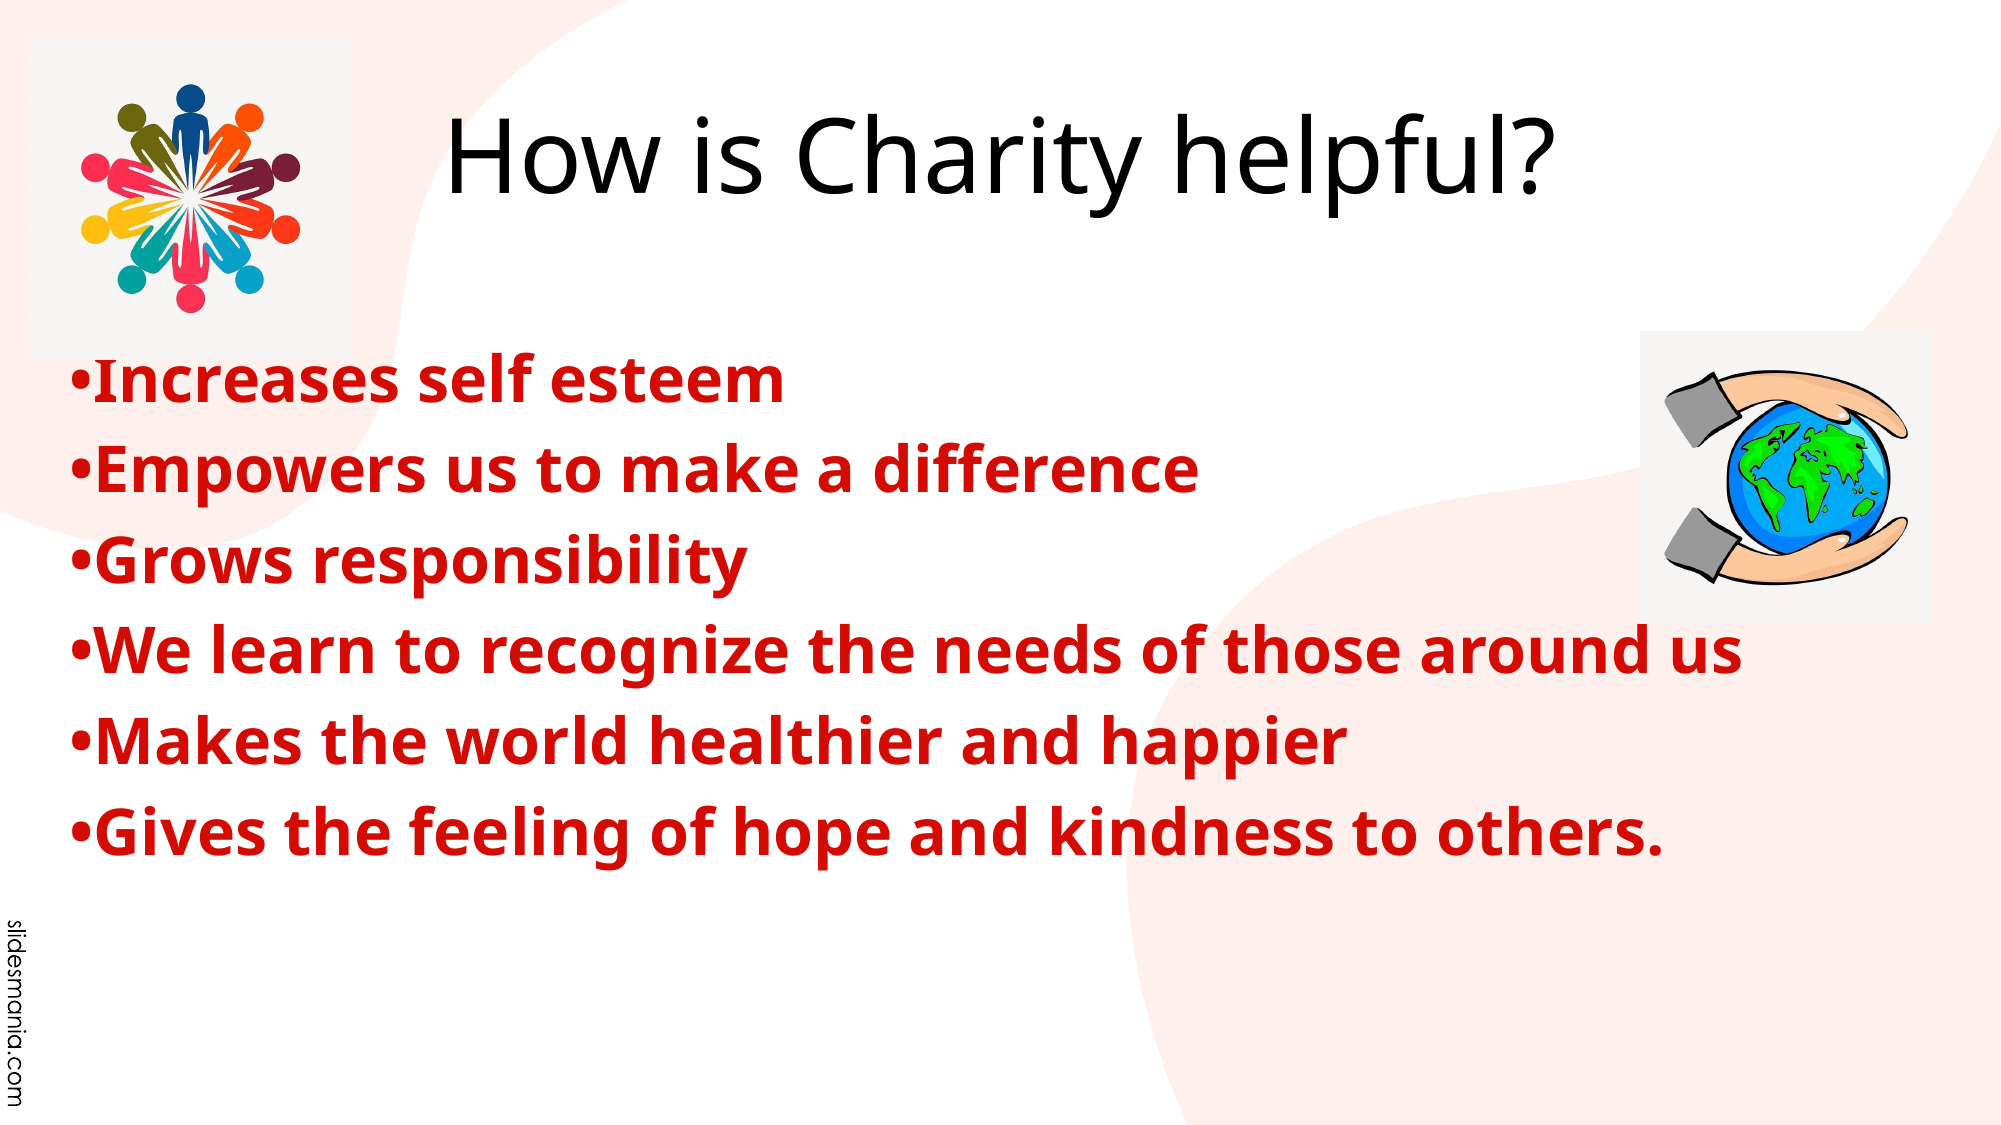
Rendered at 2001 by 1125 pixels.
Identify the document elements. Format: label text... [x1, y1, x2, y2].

title How is Charity helpful? [355, 69, 1932, 271]
picture [1639, 331, 1933, 624]
picture [29, 37, 352, 360]
text_box •Increases self esteem •Empowers us to make a difference •Grows responsibility •We learn to recognize the needs of those around us •Makes the world healthier and happier •Gives the feeling of hope and kindness to others. [54, 331, 1831, 932]
